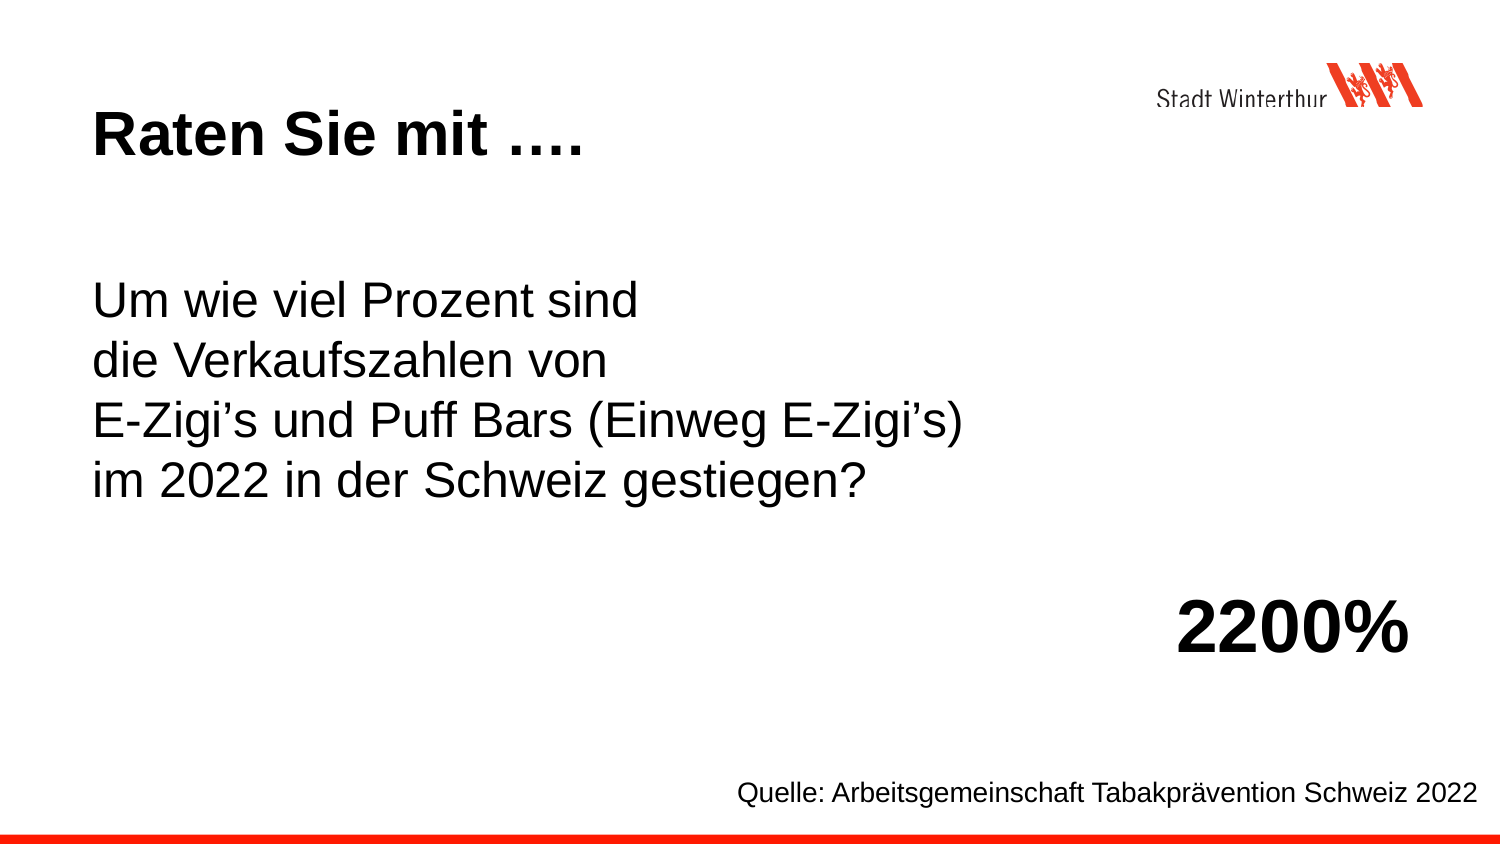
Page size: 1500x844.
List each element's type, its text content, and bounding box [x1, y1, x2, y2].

text_box Quelle: Arbeitsgemeinschaft Tabakprävention Schweiz 2022 [722, 767, 1494, 816]
text_box Um wie viel Prozent sind die Verkaufszahlen von E-Zigi’s und Puff Bars (Einweg E-Zigi’s) im 2022 in der Schweiz gestiegen? [77, 260, 1375, 515]
title Raten Sie mit …. [77, 44, 1040, 208]
text_box 2200% [1161, 570, 1426, 675]
